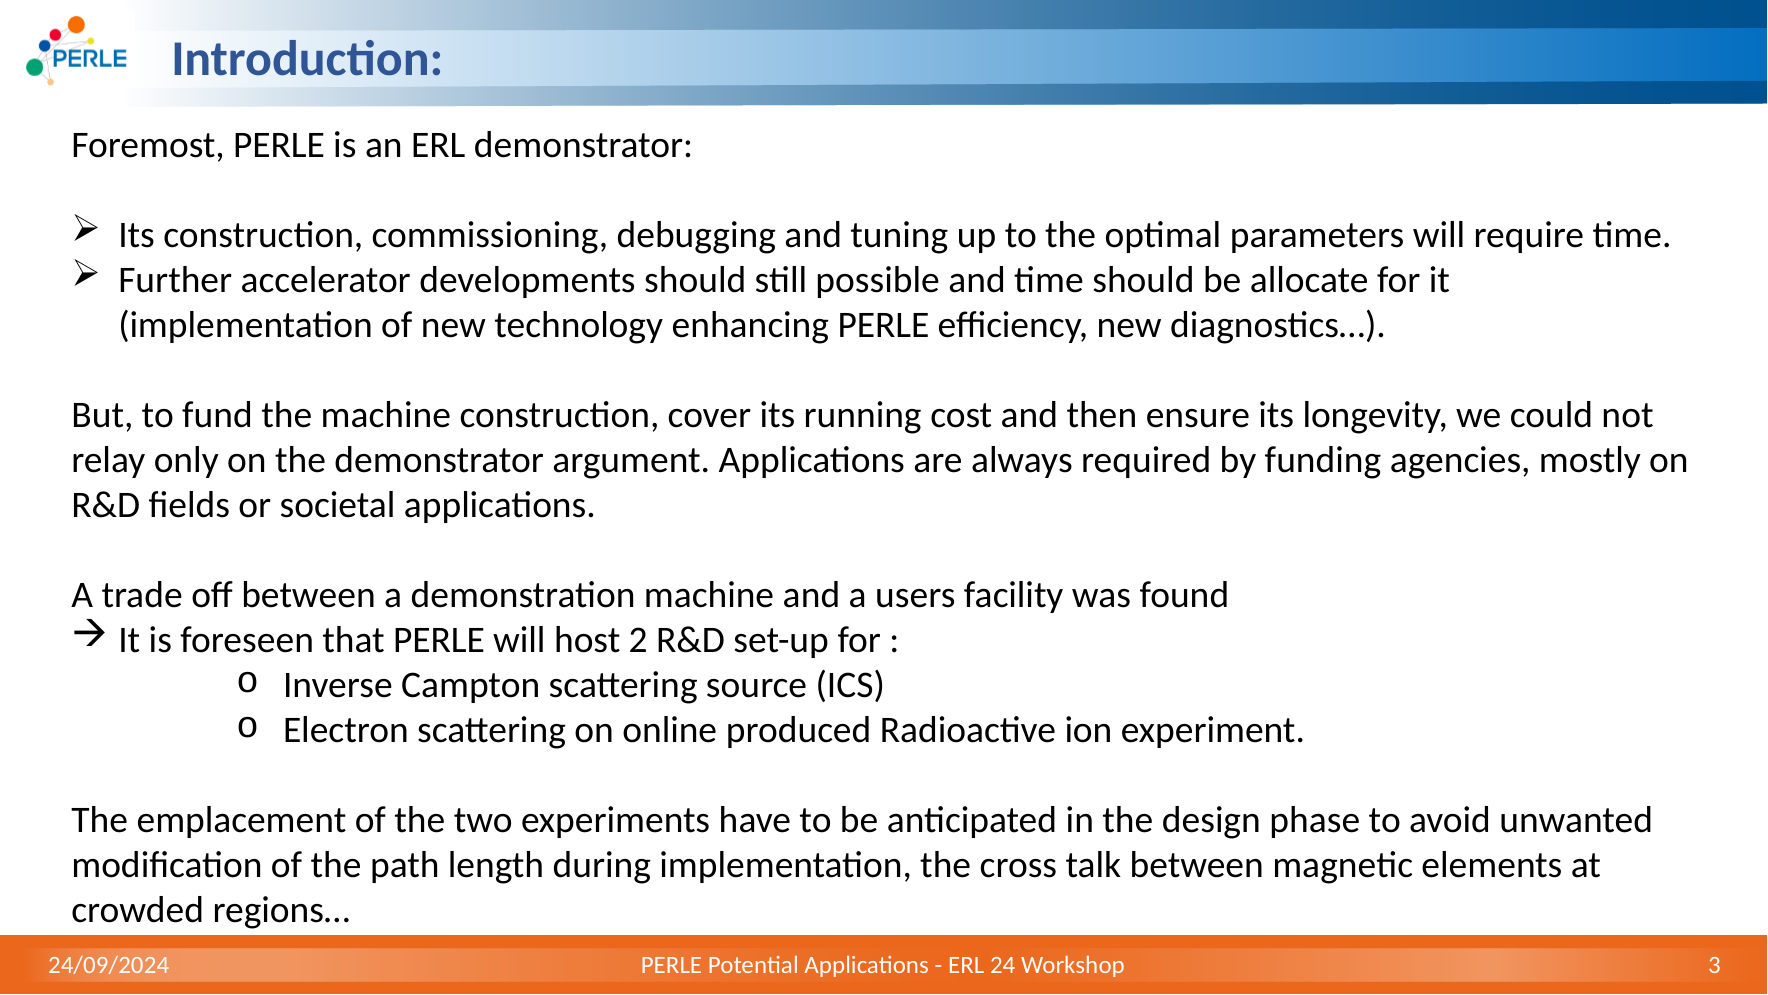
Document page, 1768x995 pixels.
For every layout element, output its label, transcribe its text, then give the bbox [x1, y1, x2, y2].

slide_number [33, 937, 429, 991]
footer PERLE Potential Applications - ERL 24 Workshop [481, 938, 1286, 991]
text_box Introduction: [156, 24, 1257, 94]
picture [0, 0, 1768, 994]
text_box Foremost, PERLE is an ERL demonstrator: Its construction, commissioning, debugging and tuning up to the optimal parameters will require time. Further accelerator developments should still possible and time should be allocate for it (implementation of new technology enhancing PERLE efficiency, new diagnostics…). But, to fund the machine construction, cover its running cost and then ensure its longevity, we could not relay only on the demonstrator argument. Applications are always required by funding agencies, mostly on R&D fields or societal applications. A trade off between a demonstration machine and a users facility was found It is foreseen that PERLE will host 2 R&D set-up for : Inverse Campton scattering source (ICS) Electron scattering on online produced Radioactive ion experiment. The emplacement of the two experiments have to be anticipated in the design phase to avoid unwanted modification of the path length during implementation, the cross talk between magnetic elements at crowded regions… [56, 112, 1723, 938]
slide_number 3 [1338, 937, 1736, 991]
